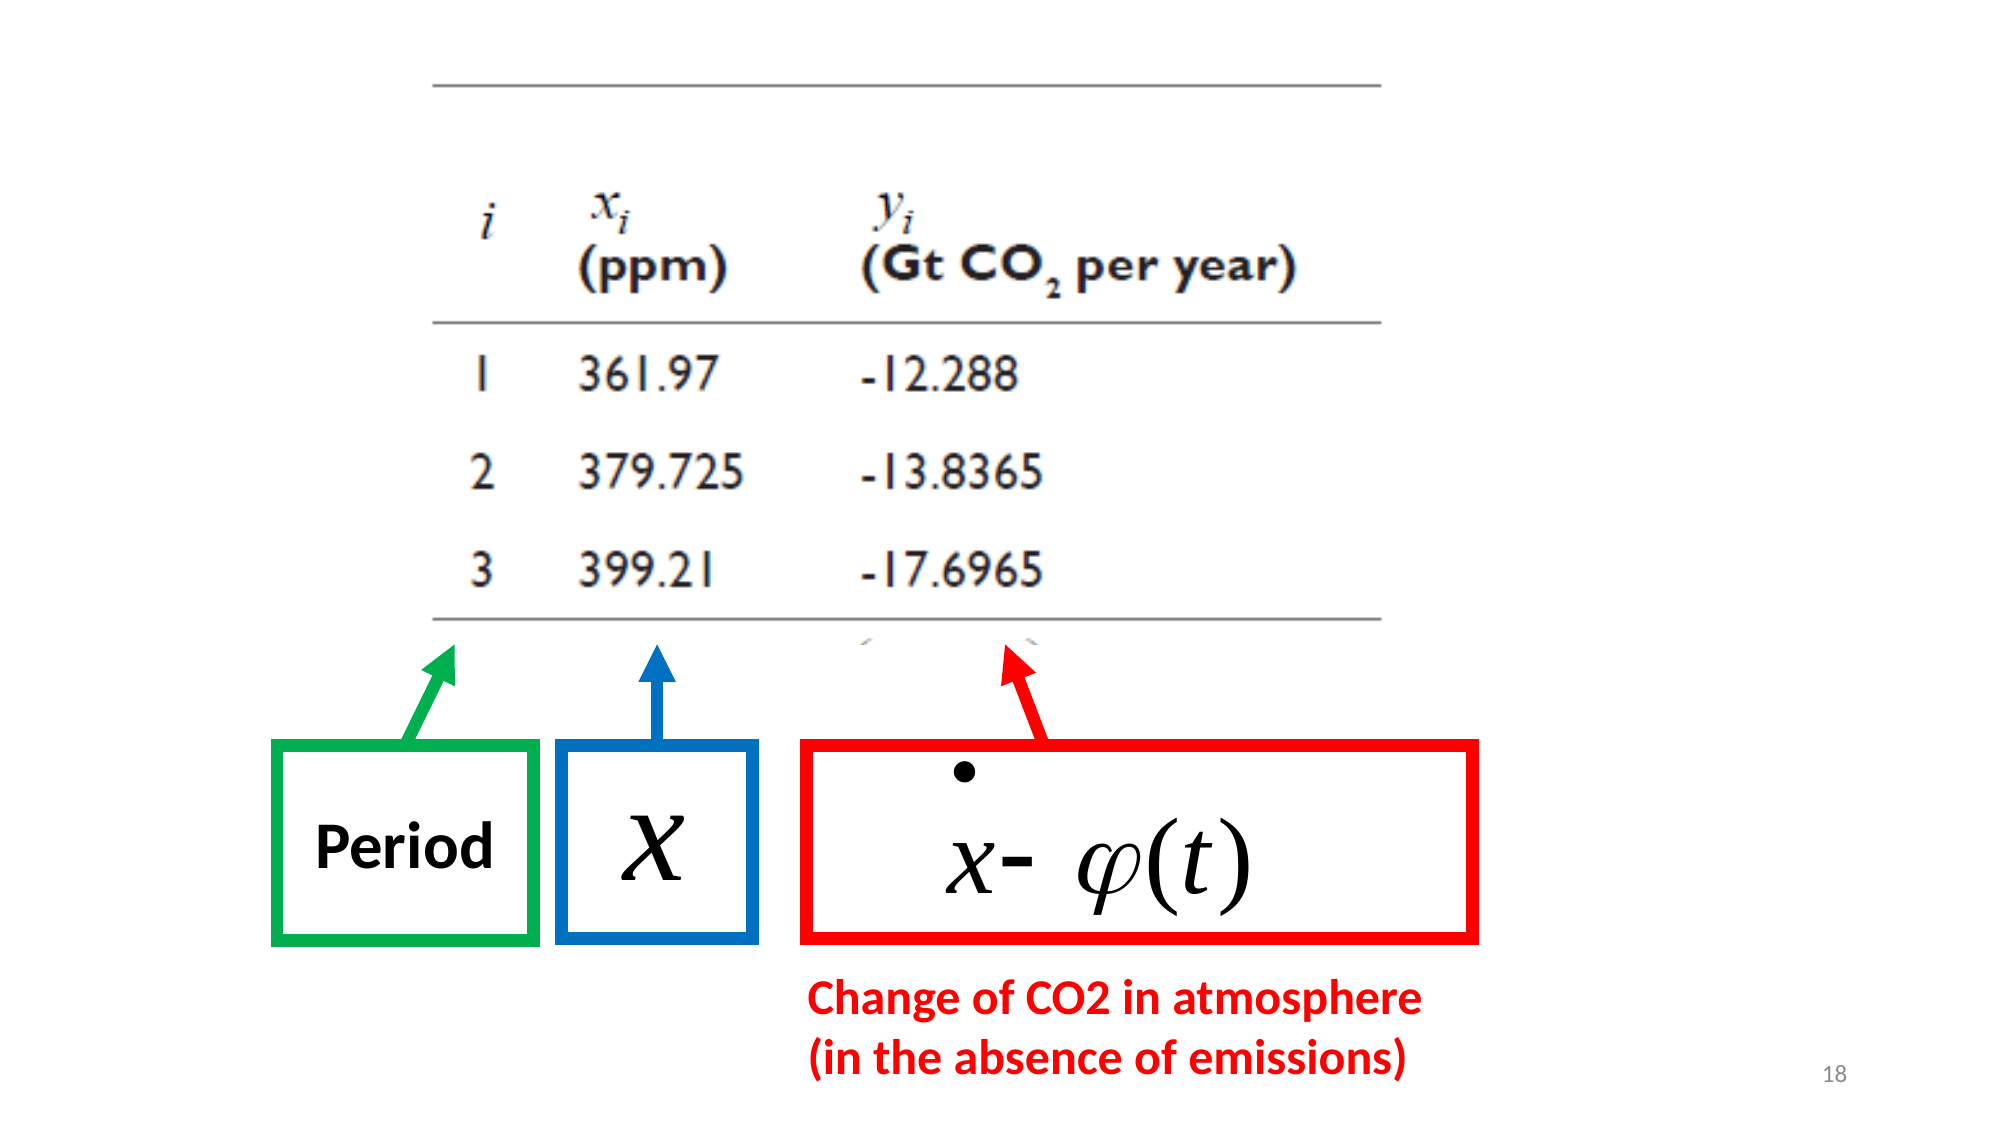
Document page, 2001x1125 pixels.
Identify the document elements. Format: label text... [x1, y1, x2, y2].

text_box [805, 744, 1473, 940]
slide_number 18 [1412, 1042, 1863, 1103]
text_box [595, 786, 713, 916]
picture [405, 62, 1410, 645]
text_box Change of CO2 in atmosphere (in the absence of emissions) [792, 957, 1485, 1093]
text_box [925, 721, 1271, 939]
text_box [1005, 644, 1044, 746]
text_box [561, 744, 754, 940]
text_box [276, 744, 534, 942]
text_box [405, 644, 455, 746]
